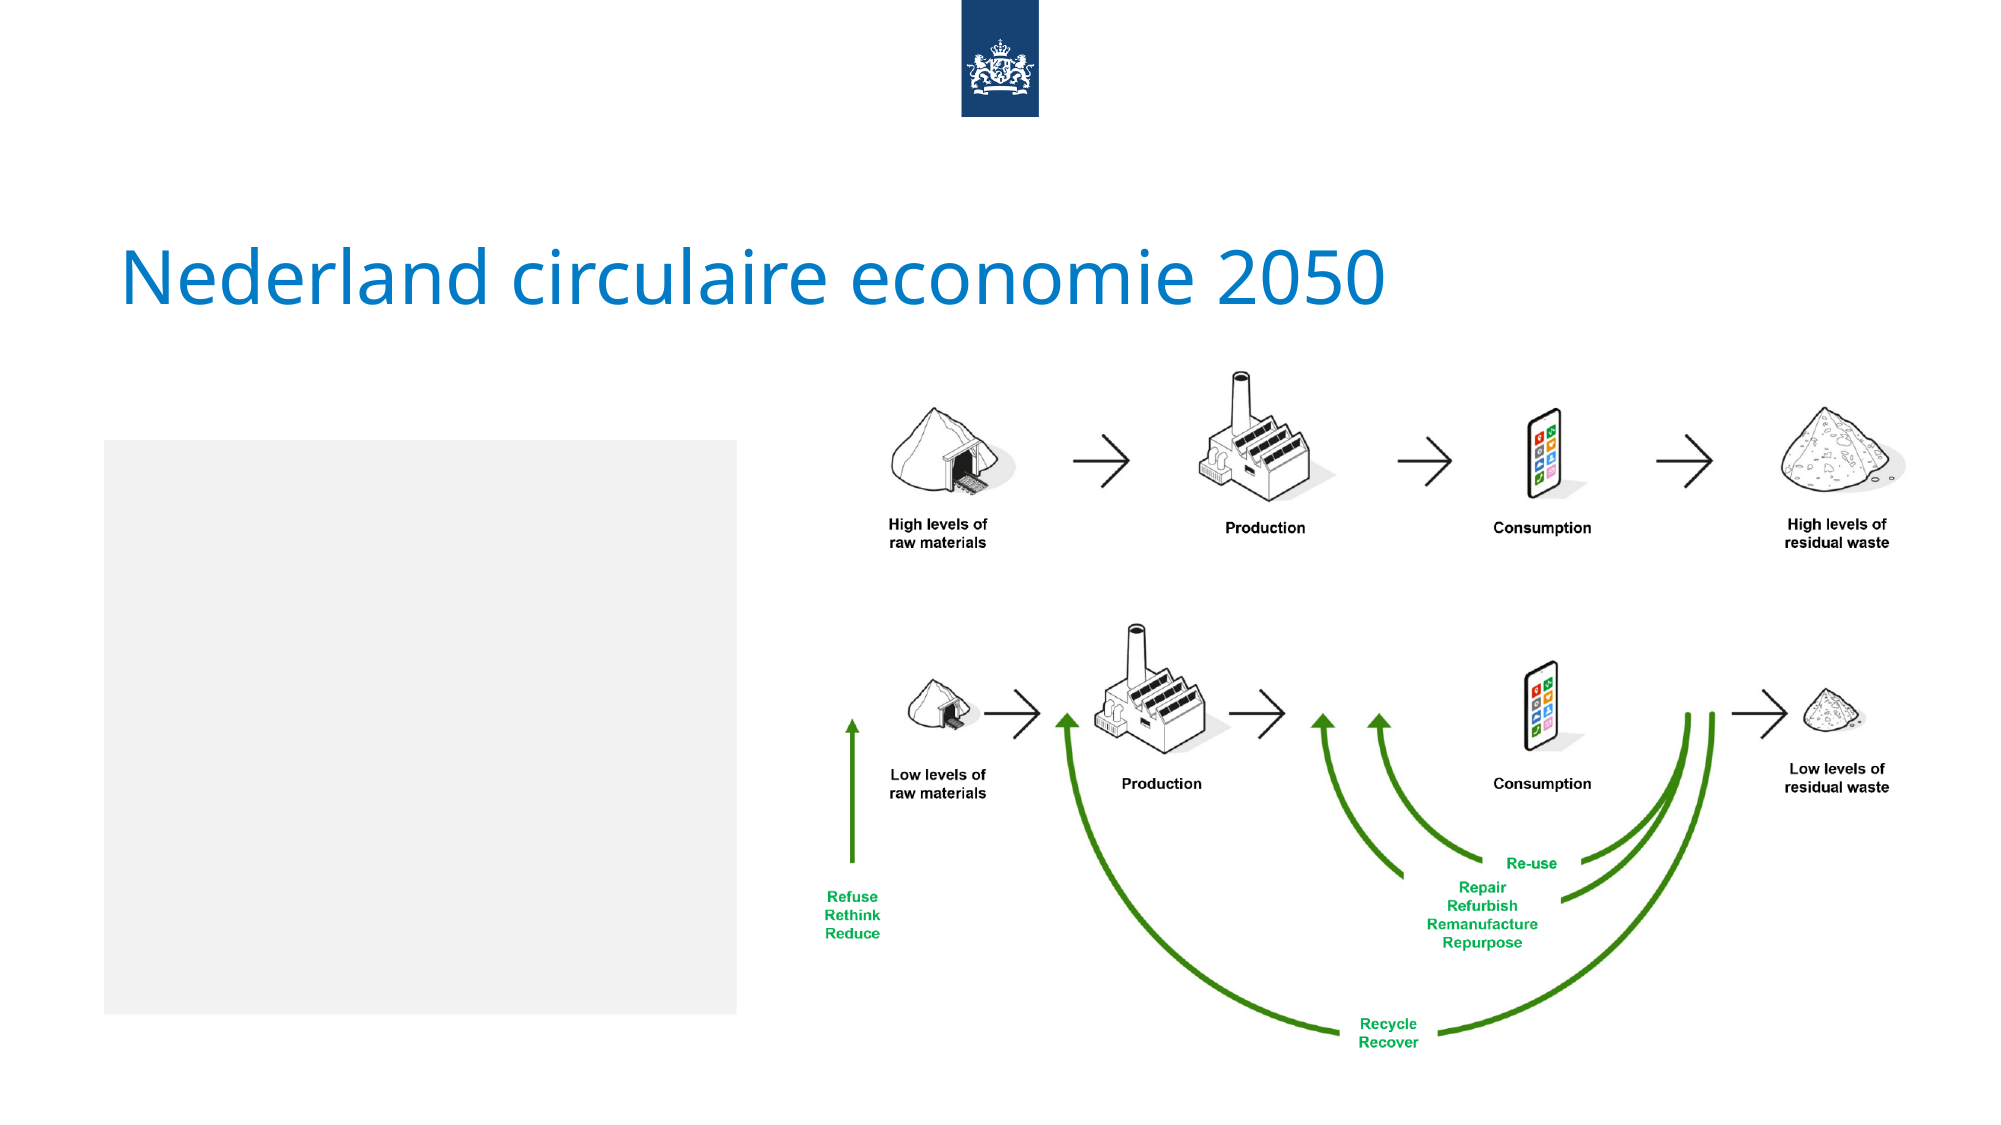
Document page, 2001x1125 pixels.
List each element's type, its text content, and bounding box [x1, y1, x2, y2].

picture [809, 345, 1917, 1060]
text_box [103, 439, 738, 1015]
title Nederland circulaire economie 2050 [104, 172, 1640, 328]
picture [924, 0, 1075, 166]
